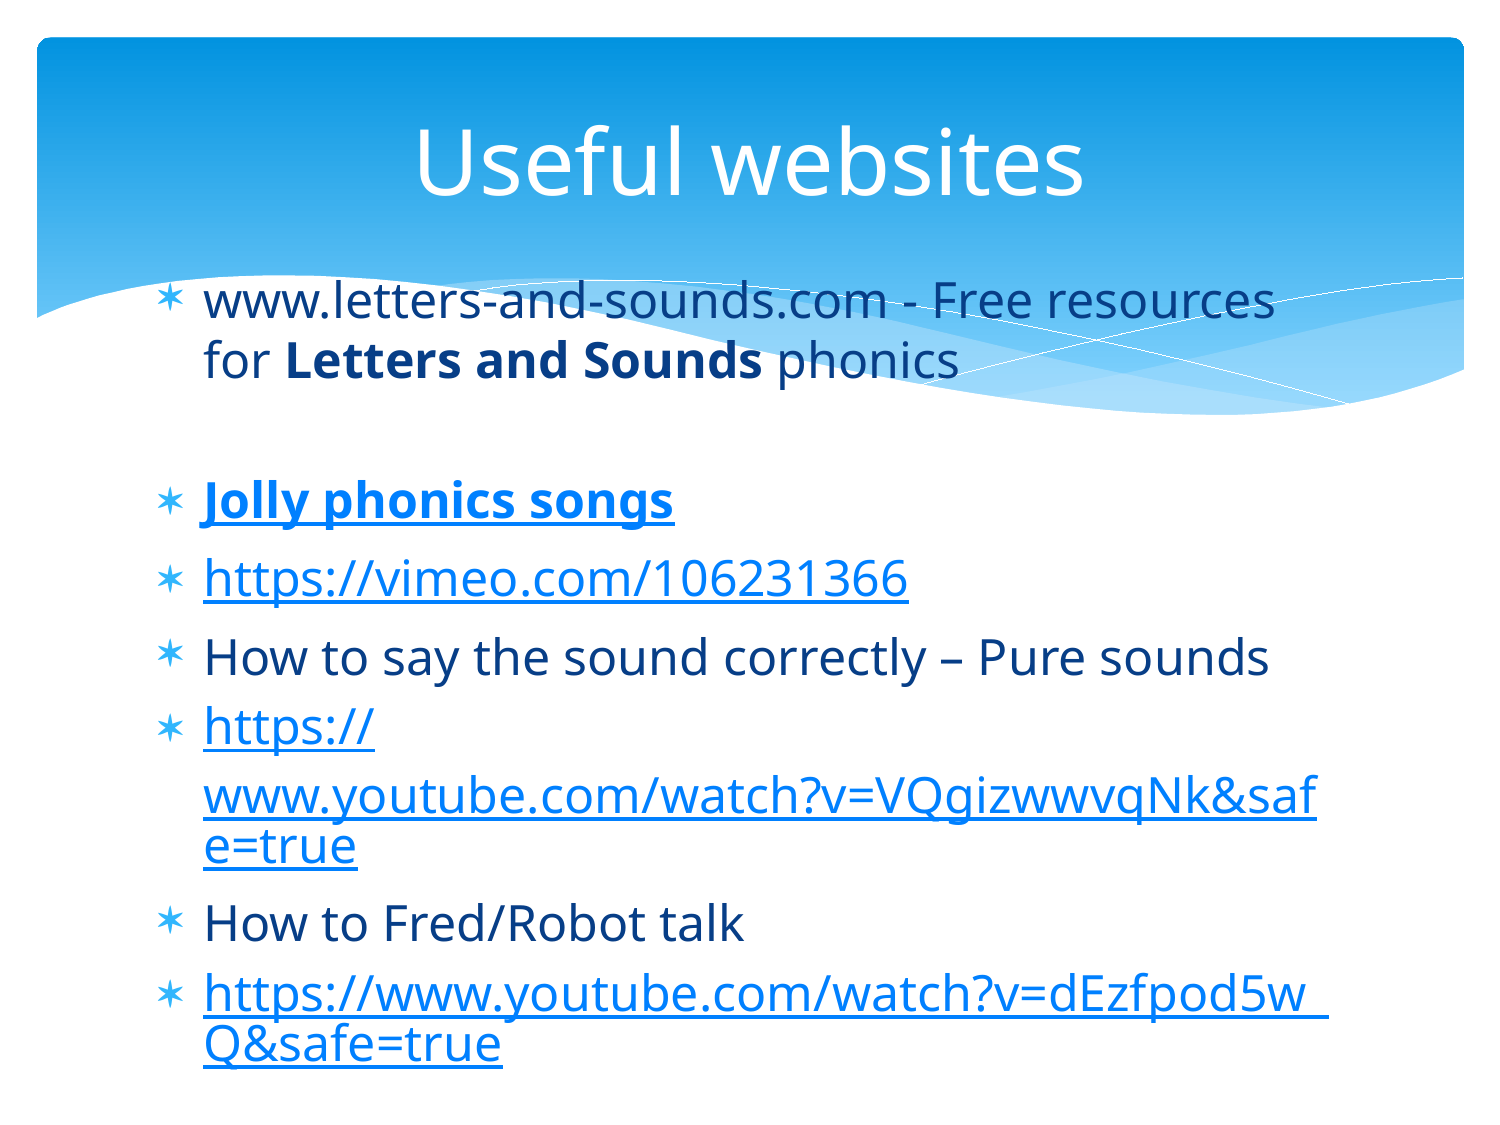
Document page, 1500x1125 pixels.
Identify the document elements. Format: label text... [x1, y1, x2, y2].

list www.letters-and-sounds.com - Free resources for Letters and Sounds phonics Jolly phonics songs https://vimeo.com/106231366 How to say the sound correctly – Pure sounds https://www.youtube.com/watch?v=VQgizwwvqNk&safe=true How to Fred/Robot talk https://www.youtube.com/watch?v=dEzfpod5w_Q&safe=true [143, 261, 1359, 1083]
title Useful websites [75, 55, 1425, 261]
